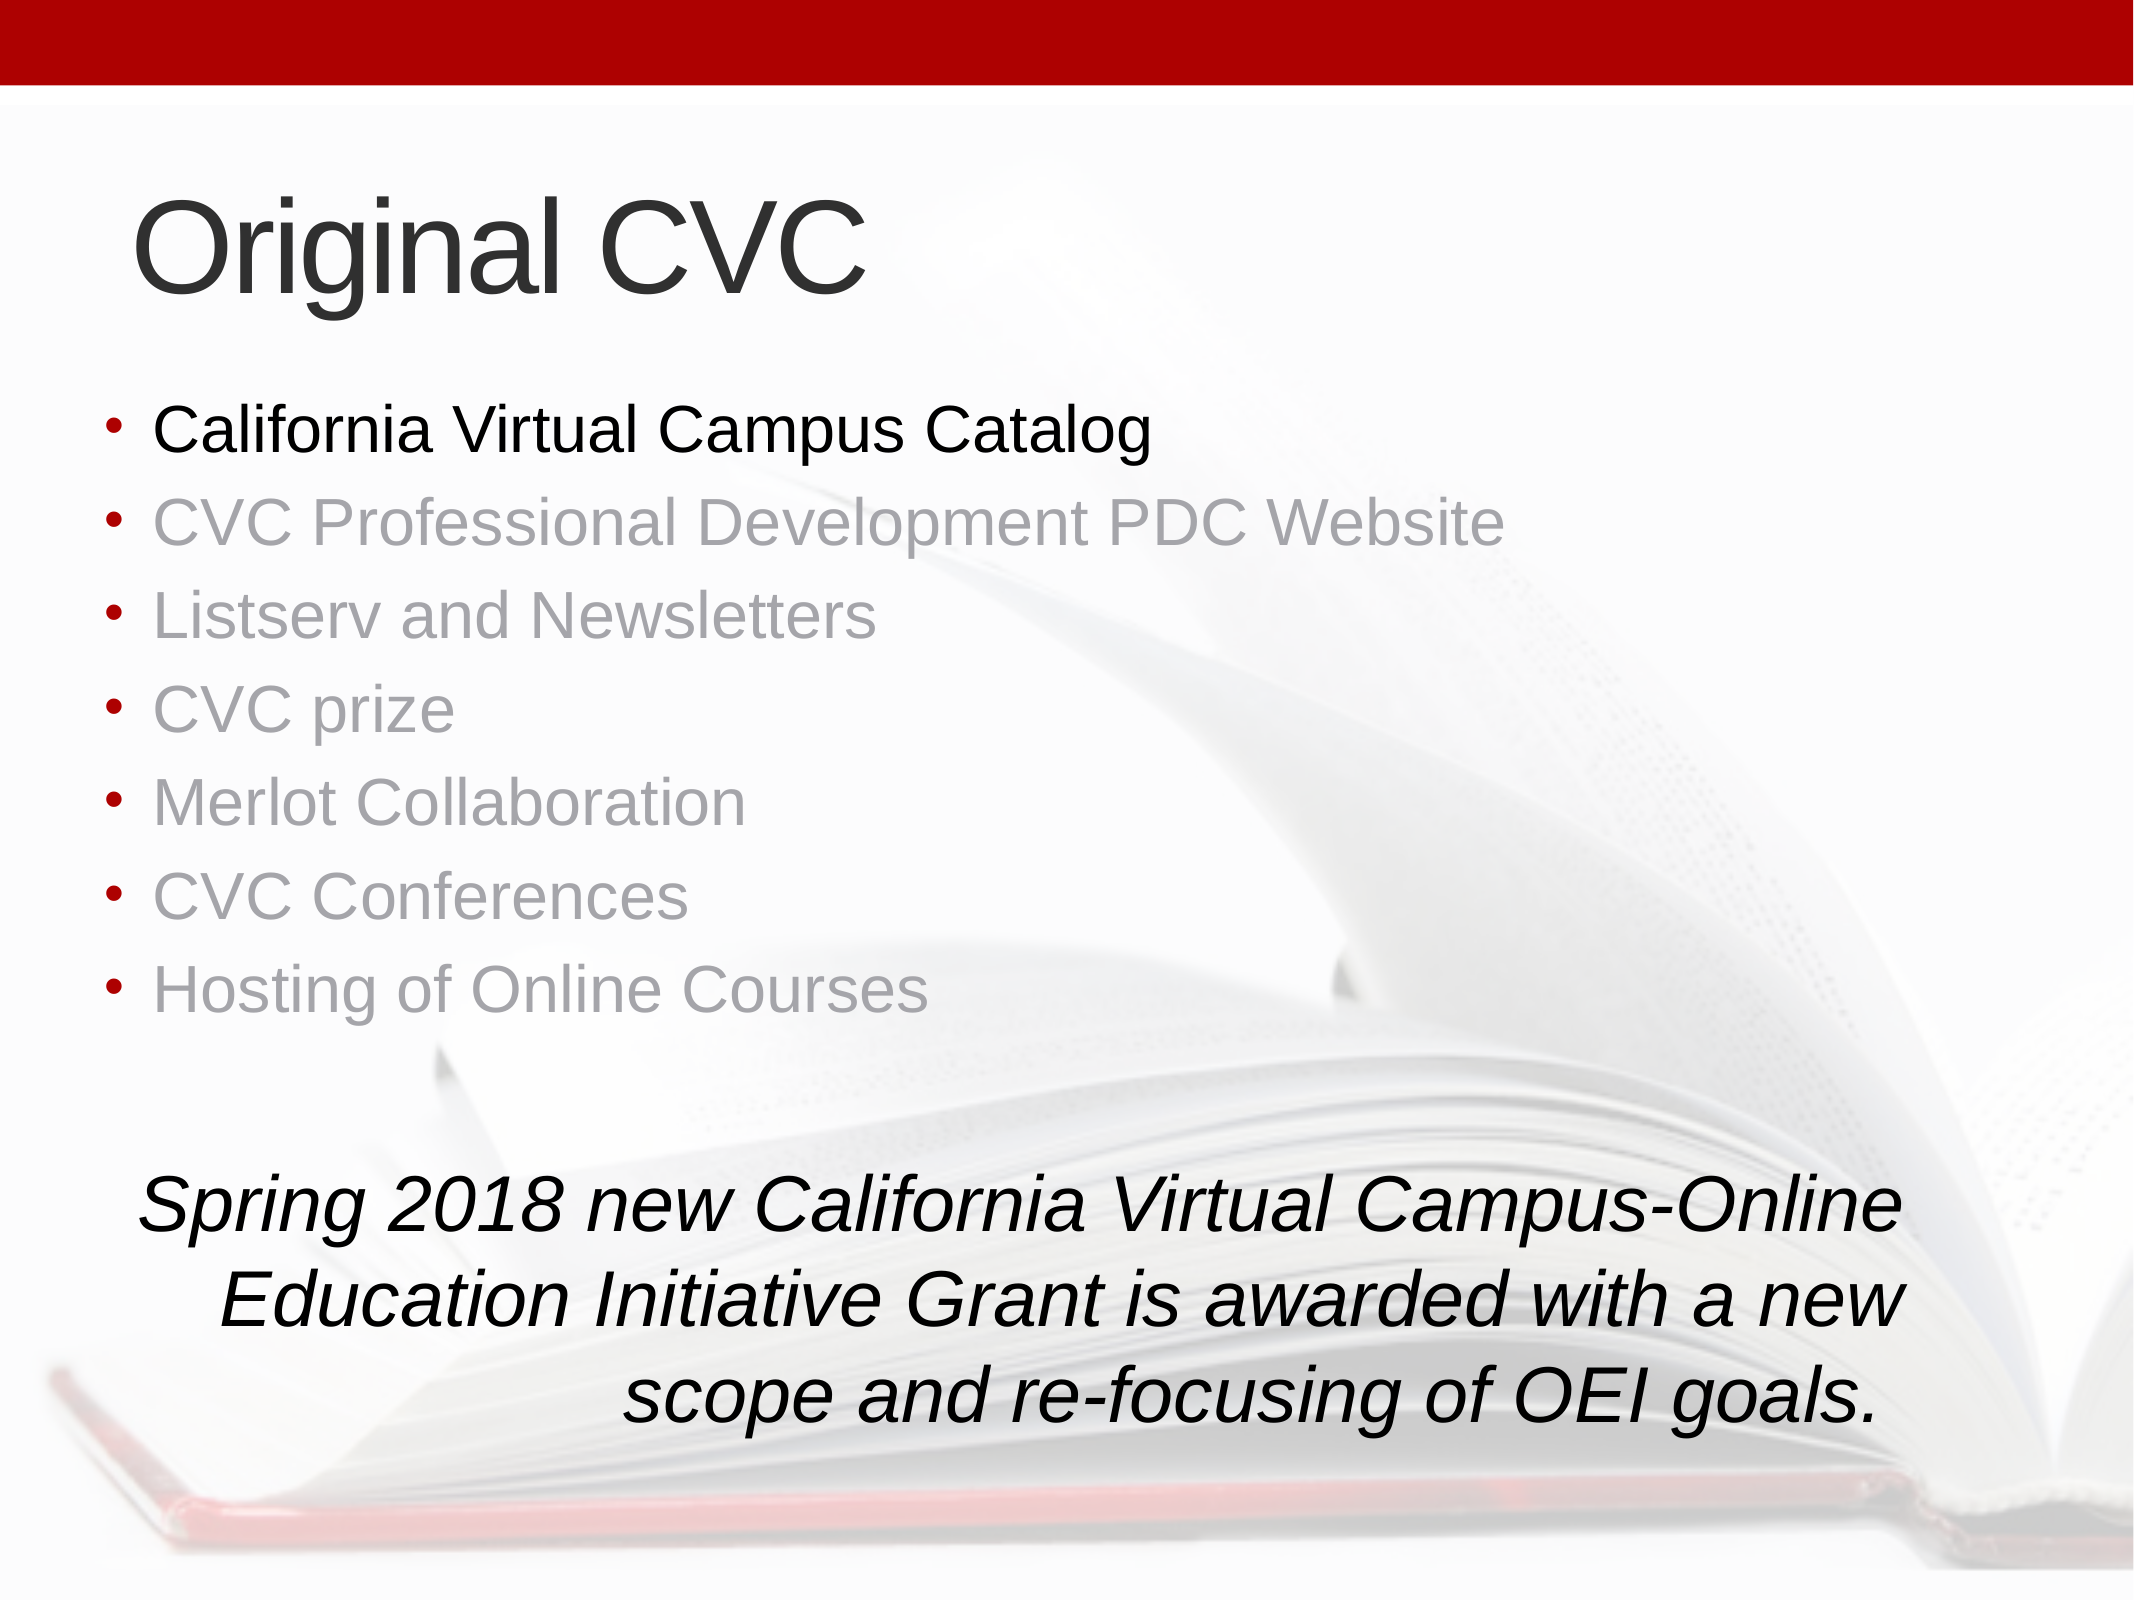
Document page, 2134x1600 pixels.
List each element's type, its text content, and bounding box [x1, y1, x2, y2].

title Original CVC [106, 124, 2027, 356]
list California Virtual Campus Catalog CVC Professional Development PDC Website Listserv and Newsletters CVC prize Merlot Collaboration CVC Conferences Hosting of Online Courses Spring 2018 new California Virtual Campus-Online Education Initiative Grant is awarded with a new scope and re-focusing of OEI goals. [9, 373, 1930, 1512]
